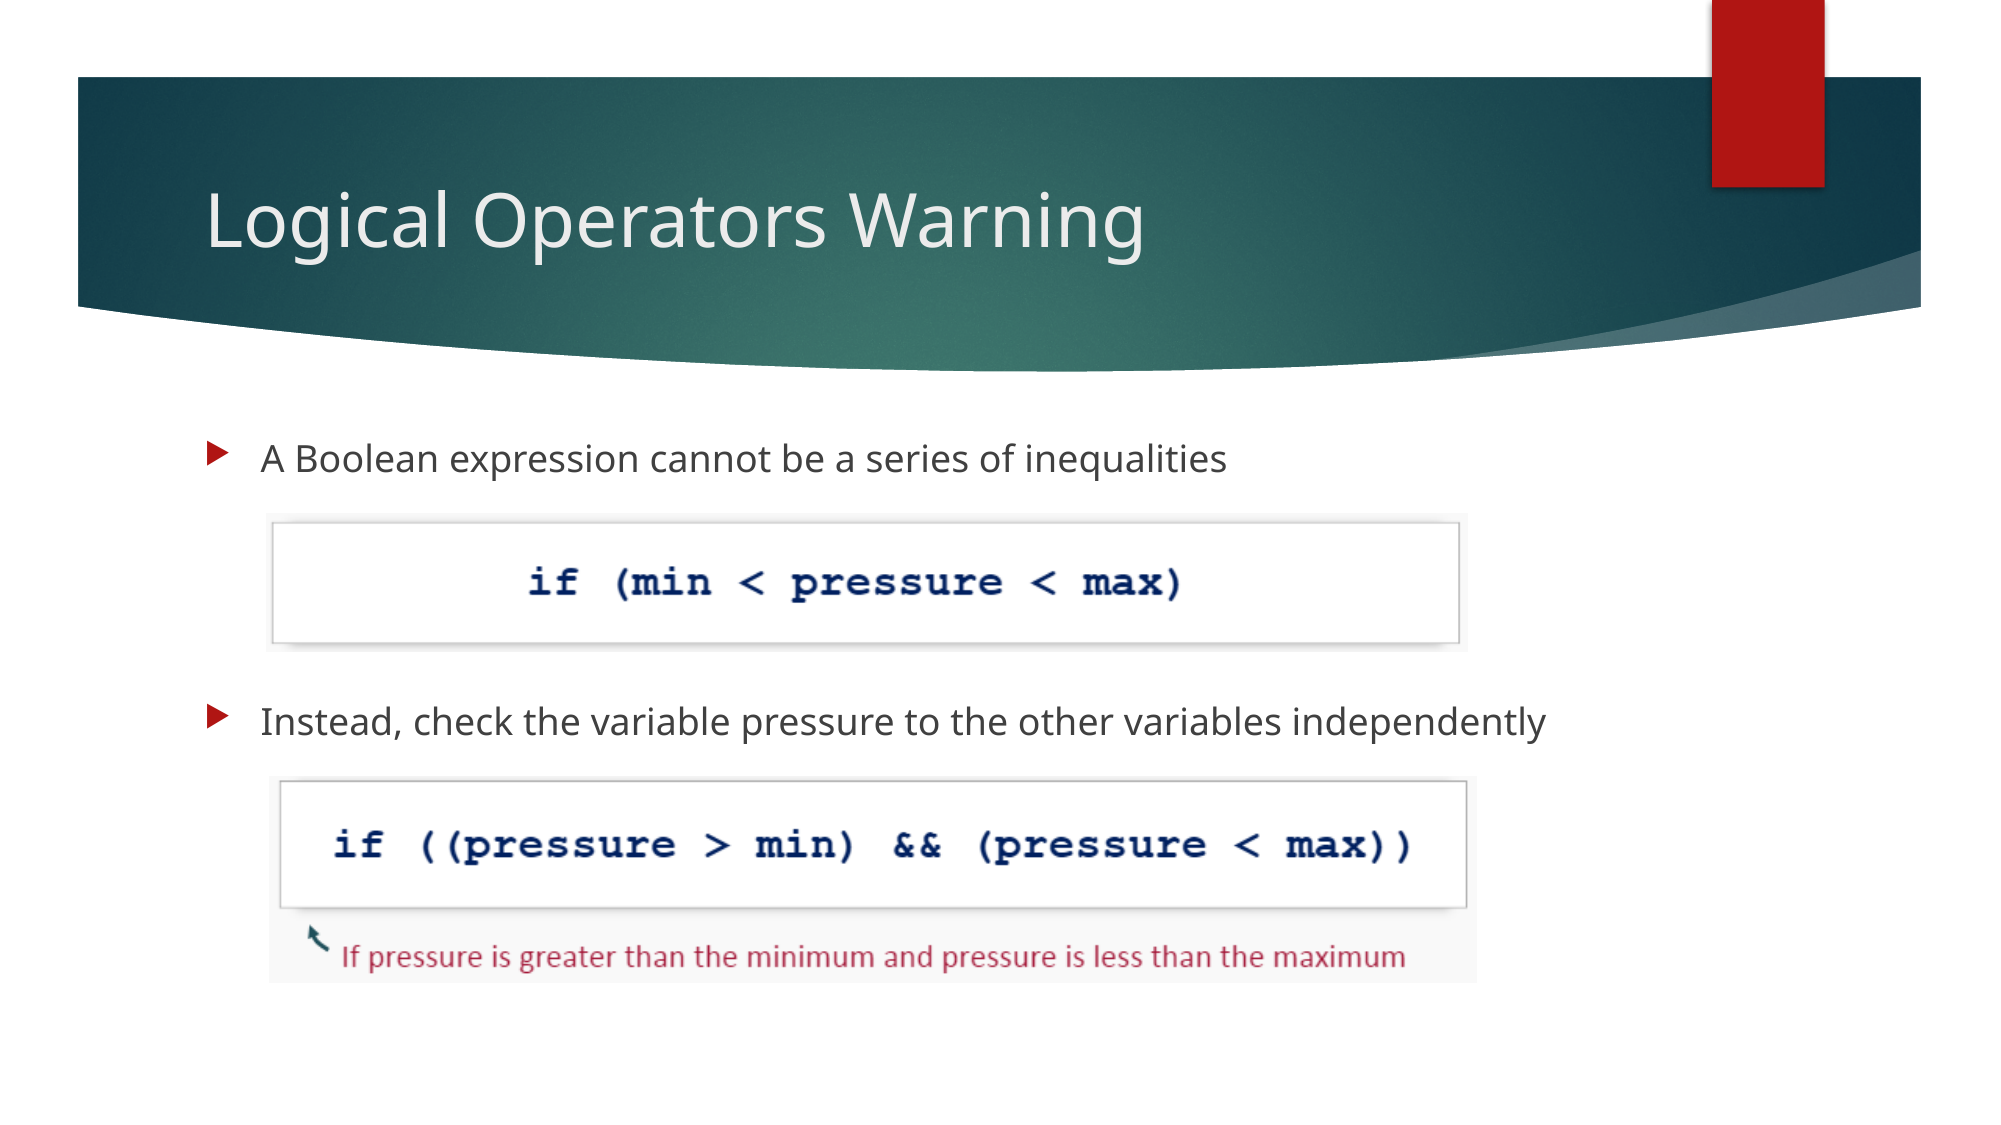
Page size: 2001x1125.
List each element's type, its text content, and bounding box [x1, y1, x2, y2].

list A Boolean expression cannot be a series of inequalities Instead, check the variable pressure to the other variables independently [189, 427, 1638, 988]
title Logical Operators Warning [189, 159, 1638, 276]
picture [268, 776, 1478, 984]
picture [266, 513, 1469, 652]
